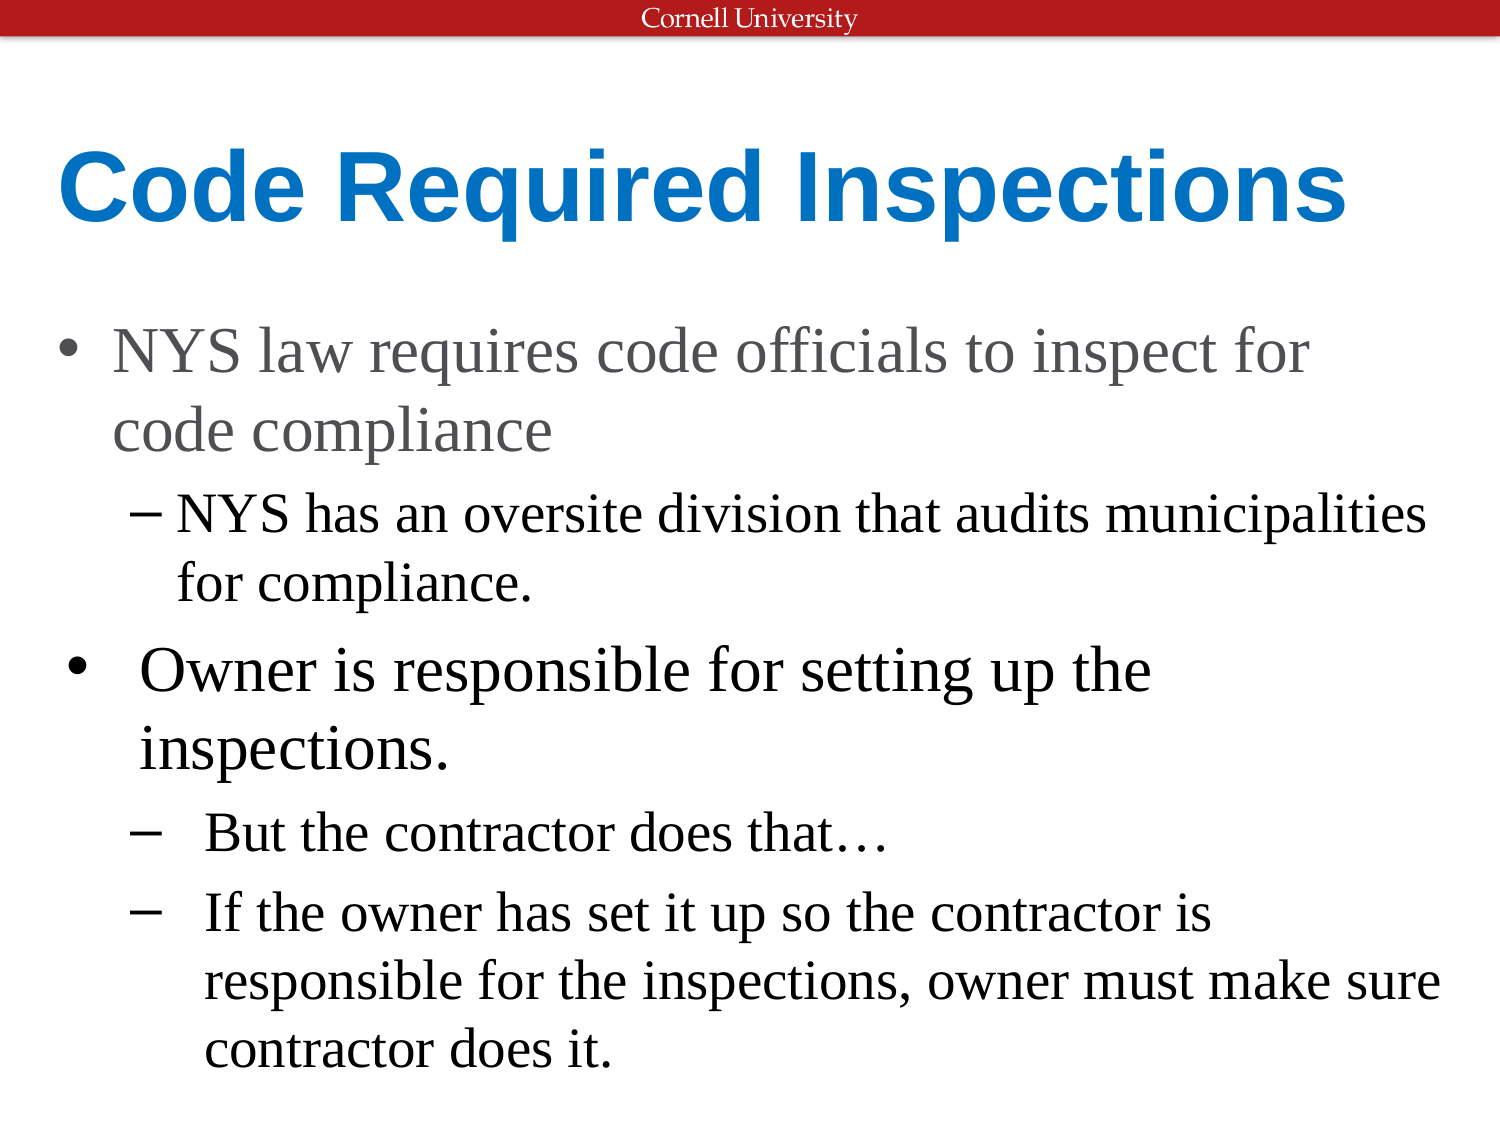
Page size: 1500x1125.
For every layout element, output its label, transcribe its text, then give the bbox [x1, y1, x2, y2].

title Code Required Inspections [42, 99, 1458, 263]
list NYS law requires code officials to inspect for code compliance NYS has an oversite division that audits municipalities for compliance. Owner is responsible for setting up the inspections. But the contractor does that… If the owner has set it up so the contractor is responsible for the inspections, owner must make sure contractor does it. [42, 299, 1458, 1088]
picture [635, 0, 858, 60]
